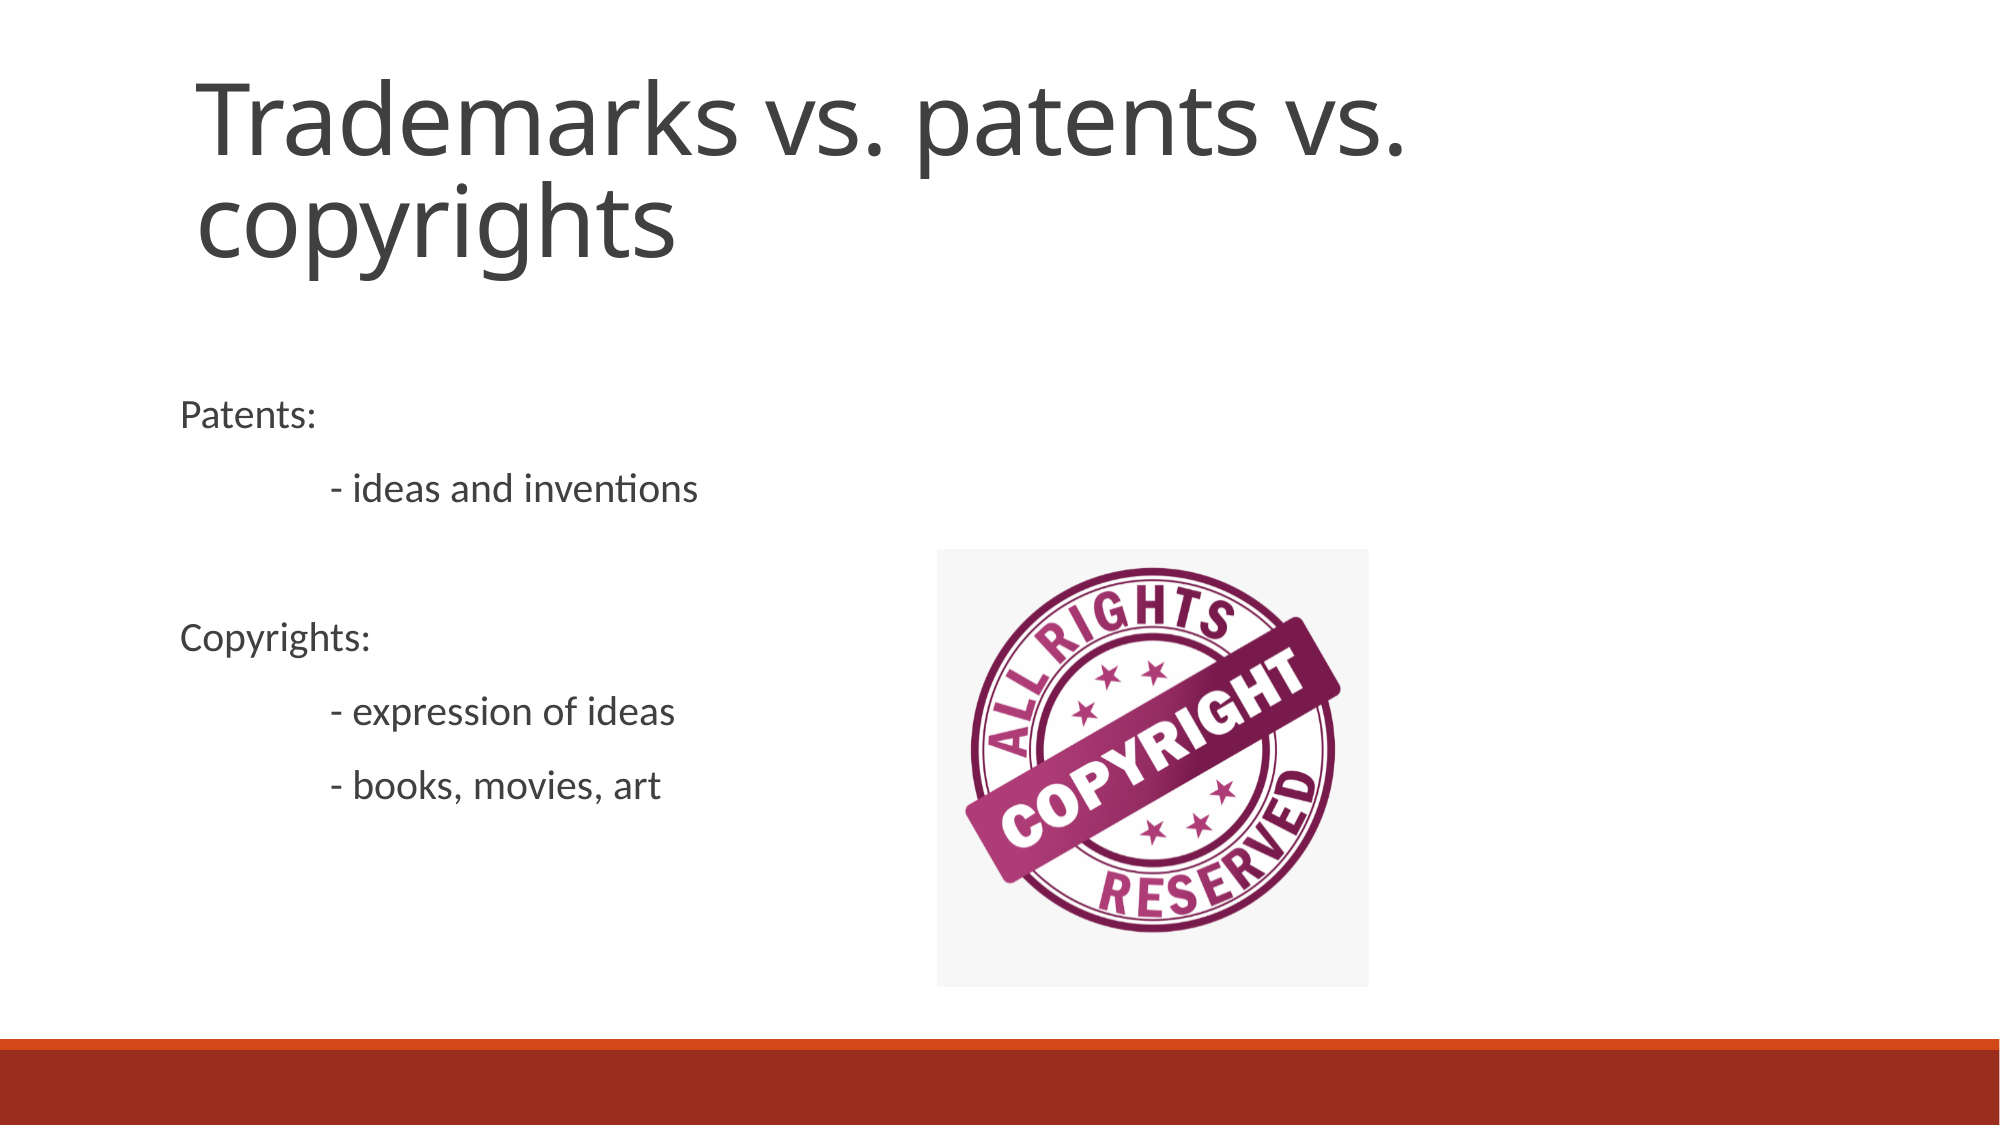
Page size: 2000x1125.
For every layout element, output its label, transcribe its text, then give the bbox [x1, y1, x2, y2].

list Patents: - ideas and inventions Copyrights: - expression of ideas - books, movies, art [179, 305, 1150, 966]
title Trademarks vs. patents vs. copyrights [179, 47, 1830, 285]
picture [936, 549, 1370, 988]
